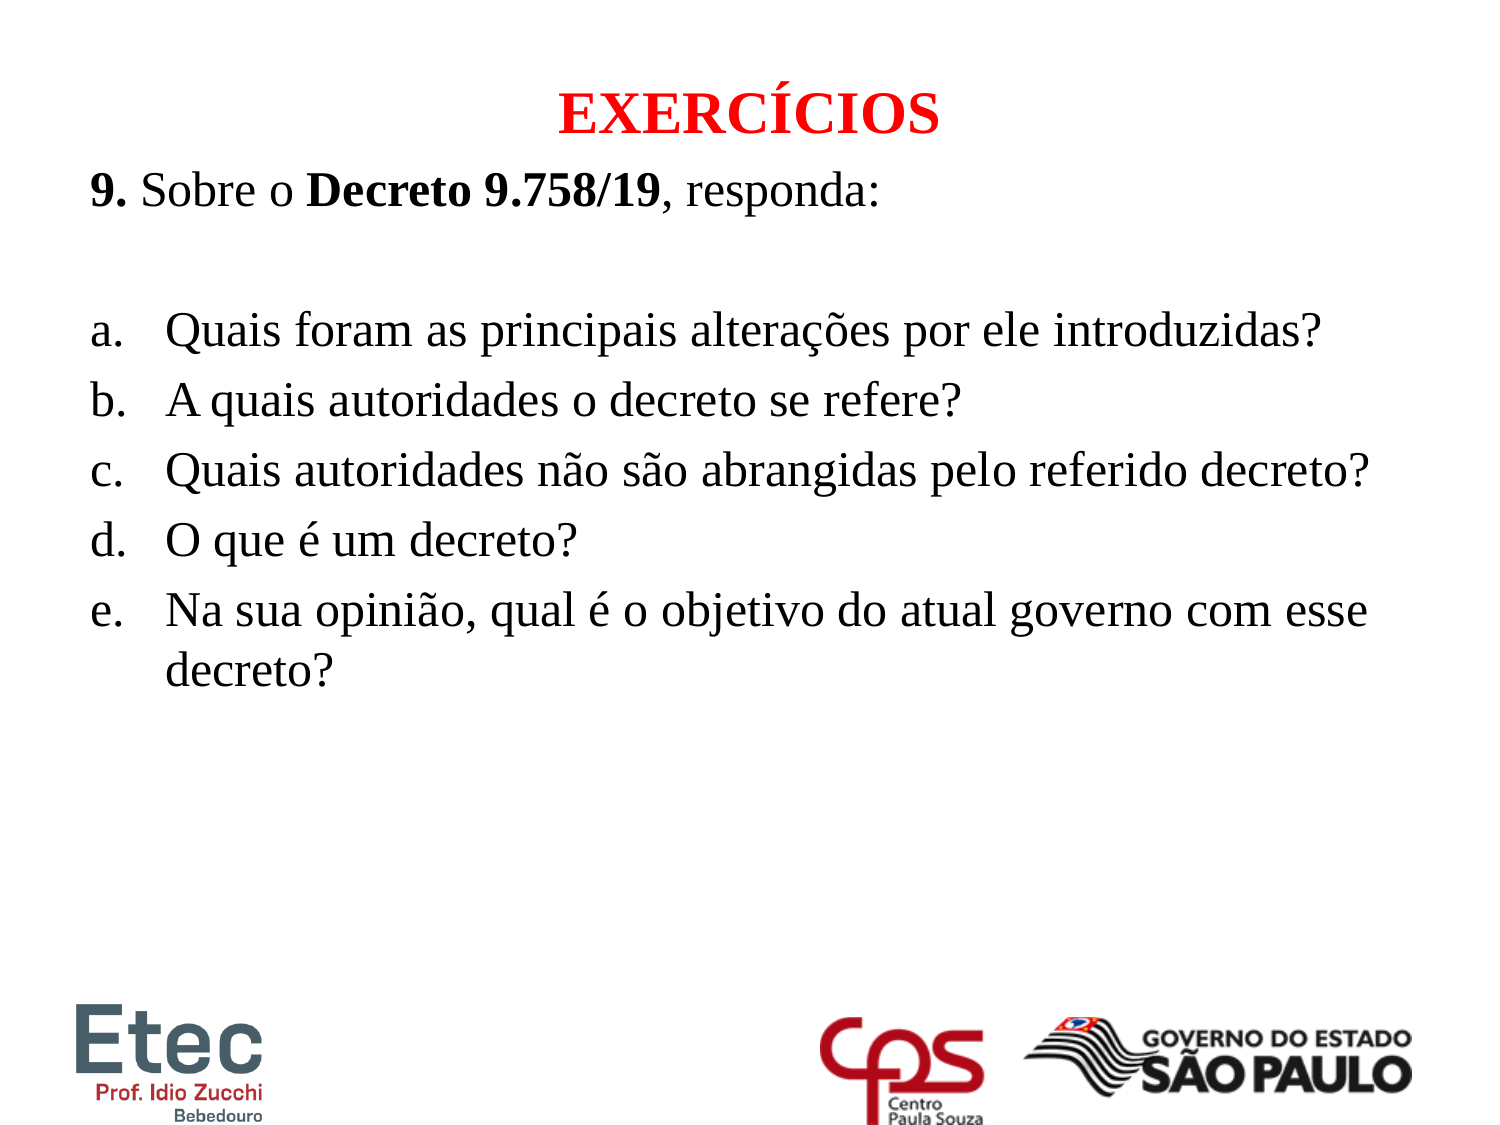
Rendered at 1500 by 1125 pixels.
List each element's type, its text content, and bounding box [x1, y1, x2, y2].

title EXERCÍCIOS [75, 45, 1425, 149]
picture [76, 1004, 262, 1122]
text_box [734, 165, 766, 286]
text_box [708, 102, 792, 133]
picture [820, 1016, 1412, 1125]
list 9. Sobre o Decreto 9.758/19, responda: Quais foram as principais alterações por ele introduzidas? A quais autoridades o decreto se refere? Quais autoridades não são abrangidas pelo referido decreto? O que é um decreto? Na sua opinião, qual é o objetivo do atual governo com esse decreto? [75, 149, 1483, 1018]
